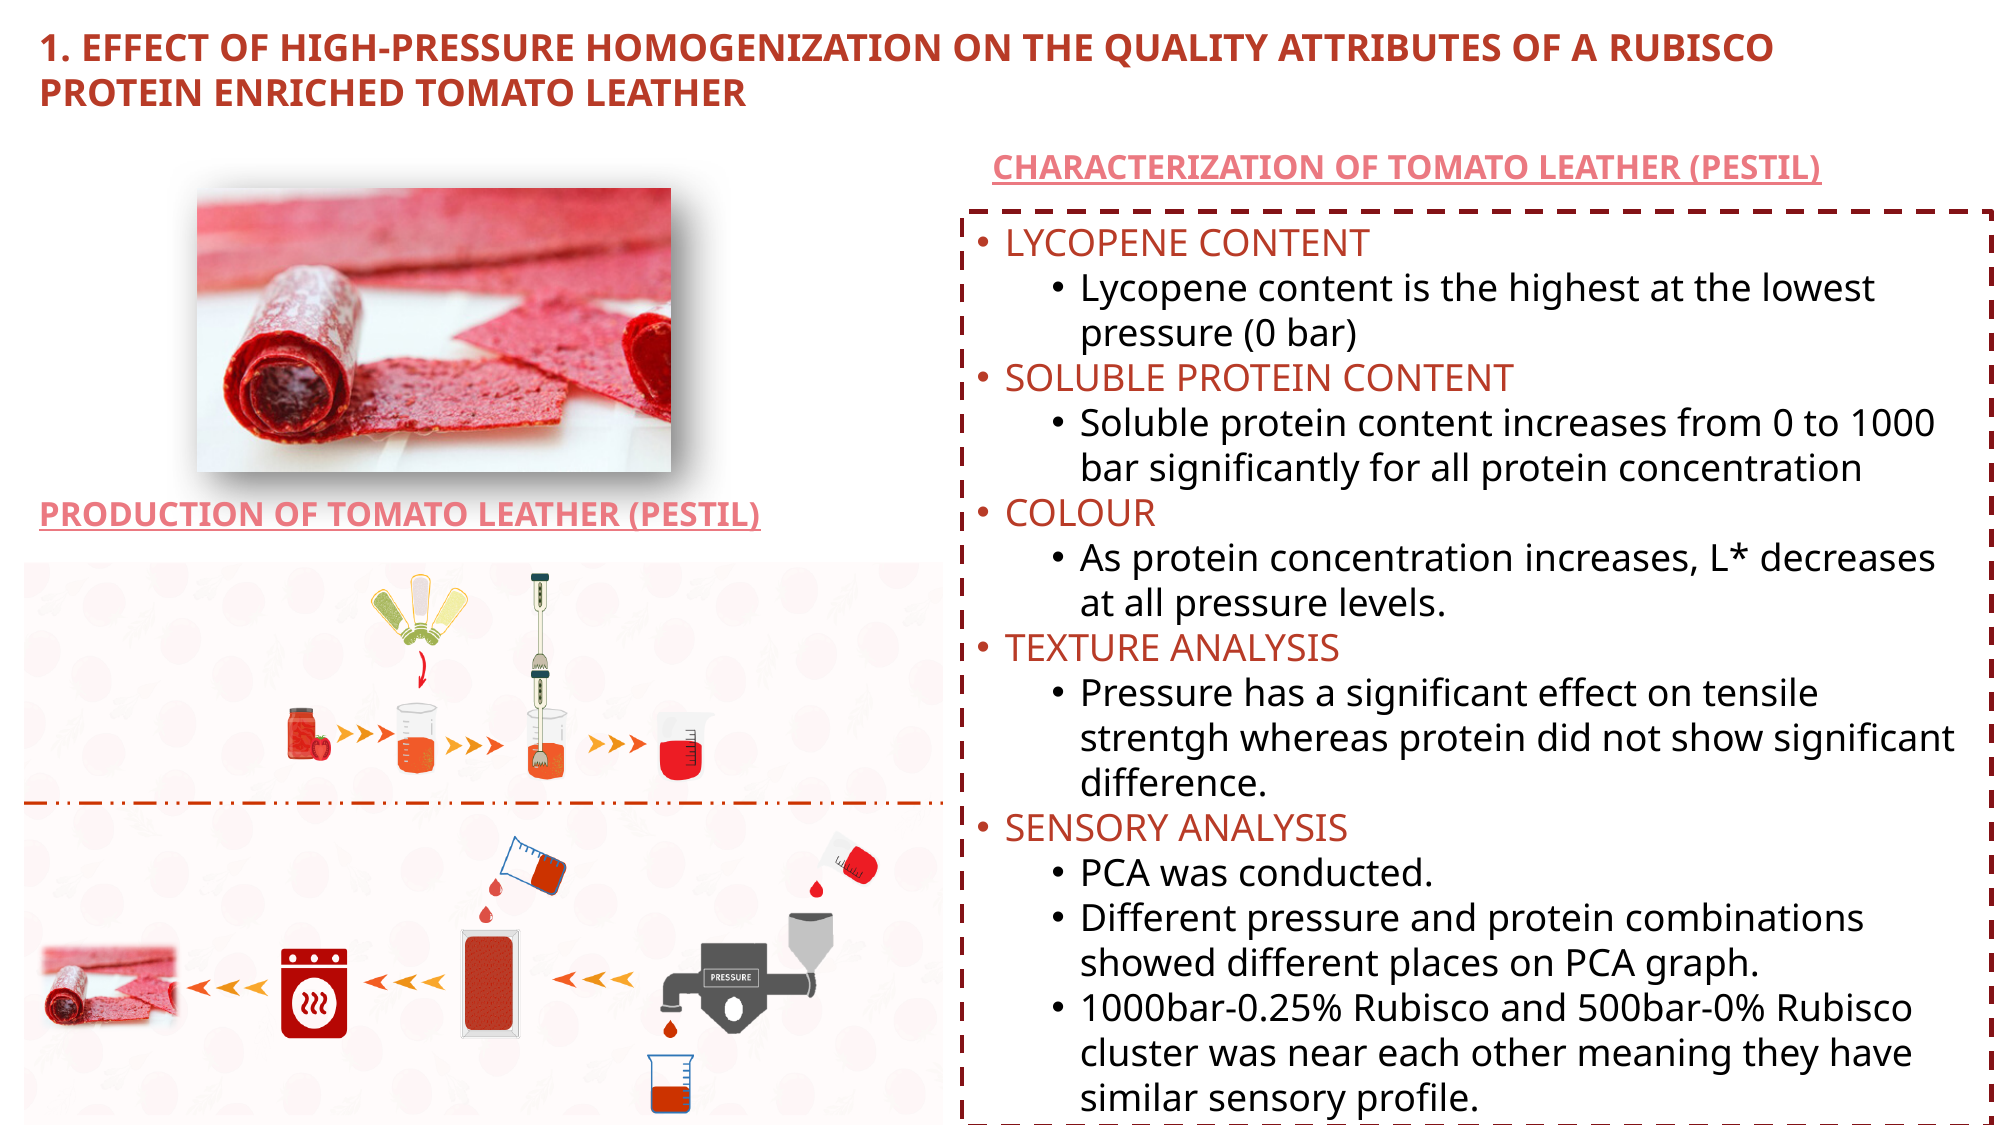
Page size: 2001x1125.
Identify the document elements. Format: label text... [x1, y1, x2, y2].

text_box CHARACTERIZATION OF TOMATO LEATHER (PESTIL) [977, 139, 1976, 194]
picture [23, 561, 944, 1125]
text_box PRODUCTION OF TOMATO LEATHER (PESTIL) [24, 485, 961, 540]
picture [196, 188, 672, 473]
text_box LYCOPENE CONTENT Lycopene content is the highest at the lowest pressure (0 bar) SOLUBLE PROTEIN CONTENT Soluble protein content increases from 0 to 1000 bar significantly for all protein concentration COLOUR As protein concentration increases, L* decreases at all pressure levels. TEXTURE ANALYSIS Pressure has a significant effect on tensile strentgh whereas protein did not show significant difference. SENSORY ANALYSIS PCA was conducted. Different pressure and protein combinations showed different places on PCA graph. 1000bar-0.25% Rubisco and 500bar-0% Rubisco cluster was near each other meaning they have similar sensory profile. [961, 211, 1992, 1125]
text_box 1. EFFECT OF HIGH-PRESSURE HOMOGENIZATION ON THE QUALITY ATTRIBUTES OF A RUBISCO PROTEIN ENRICHED TOMATO LEATHER [24, 16, 1963, 121]
